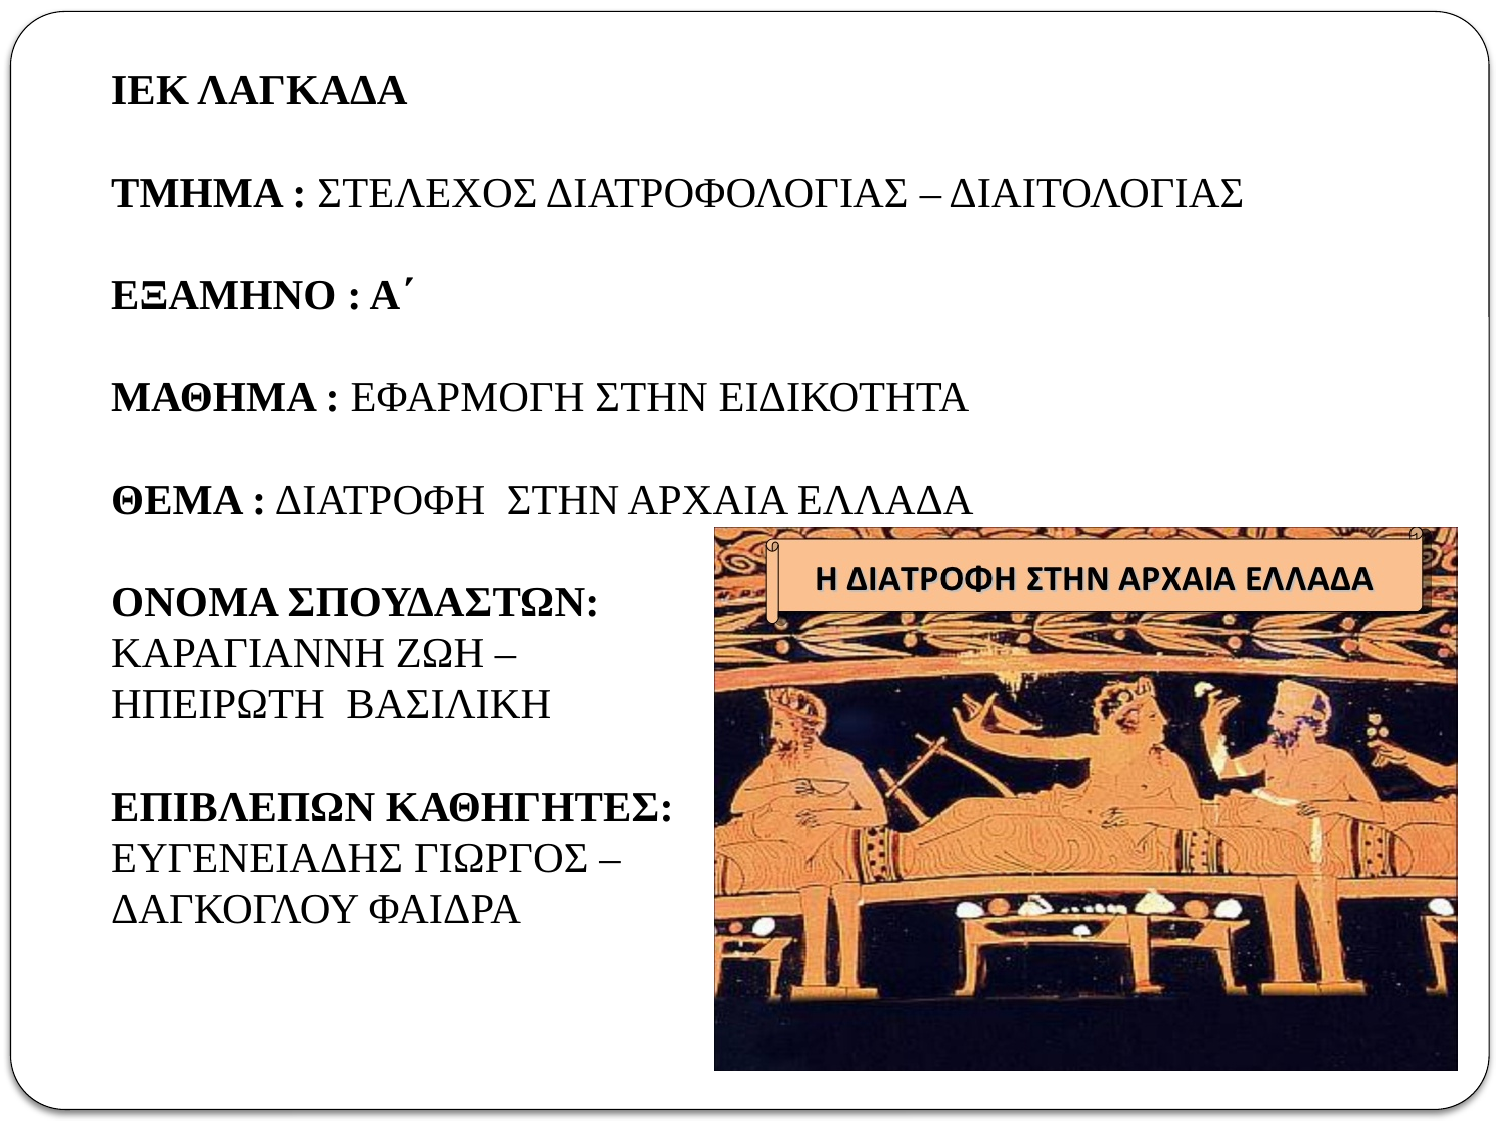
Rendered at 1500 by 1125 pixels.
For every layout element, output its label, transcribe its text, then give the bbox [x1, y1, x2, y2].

list ΙΕΚ ΛΑΓΚΑΔΑ ΤΜΗΜΑ : ΣΤΕΛΕΧΟΣ ΔΙΑΤΡΟΦΟΛΟΓΙΑΣ – ΔΙΑΙΤΟΛΟΓΙΑΣ ΕΞΑΜΗΝΟ : Α΄ ΜΑΘΗΜΑ : ΕΦΑΡΜΟΓΗ ΣΤΗΝ ΕΙΔΙΚΟΤΗΤΑ ΘΕΜΑ : ΔΙΑΤΡΟΦΗ ΣΤΗΝ ΑΡΧΑΙΑ ΕΛΛΑΔΑ ΟΝΟΜΑ ΣΠΟΥΔΑΣΤΩΝ: ΚΑΡΑΓΙΑΝΝΗ ΖΩΗ – ΗΠΕΙΡΩΤΗ ΒΑΣΙΛΙΚΗ ΕΠΙΒΛΕΠΩΝ ΚΑΘΗΓΗΤΕΣ: ΕΥΓΕΝΕΙΑΔΗΣ ΓΙΩΡΓΟΣ – ΔΑΓΚΟΓΛΟΥ ΦΑΙΔΡΑ [53, 54, 1500, 1071]
picture [714, 526, 1459, 1071]
